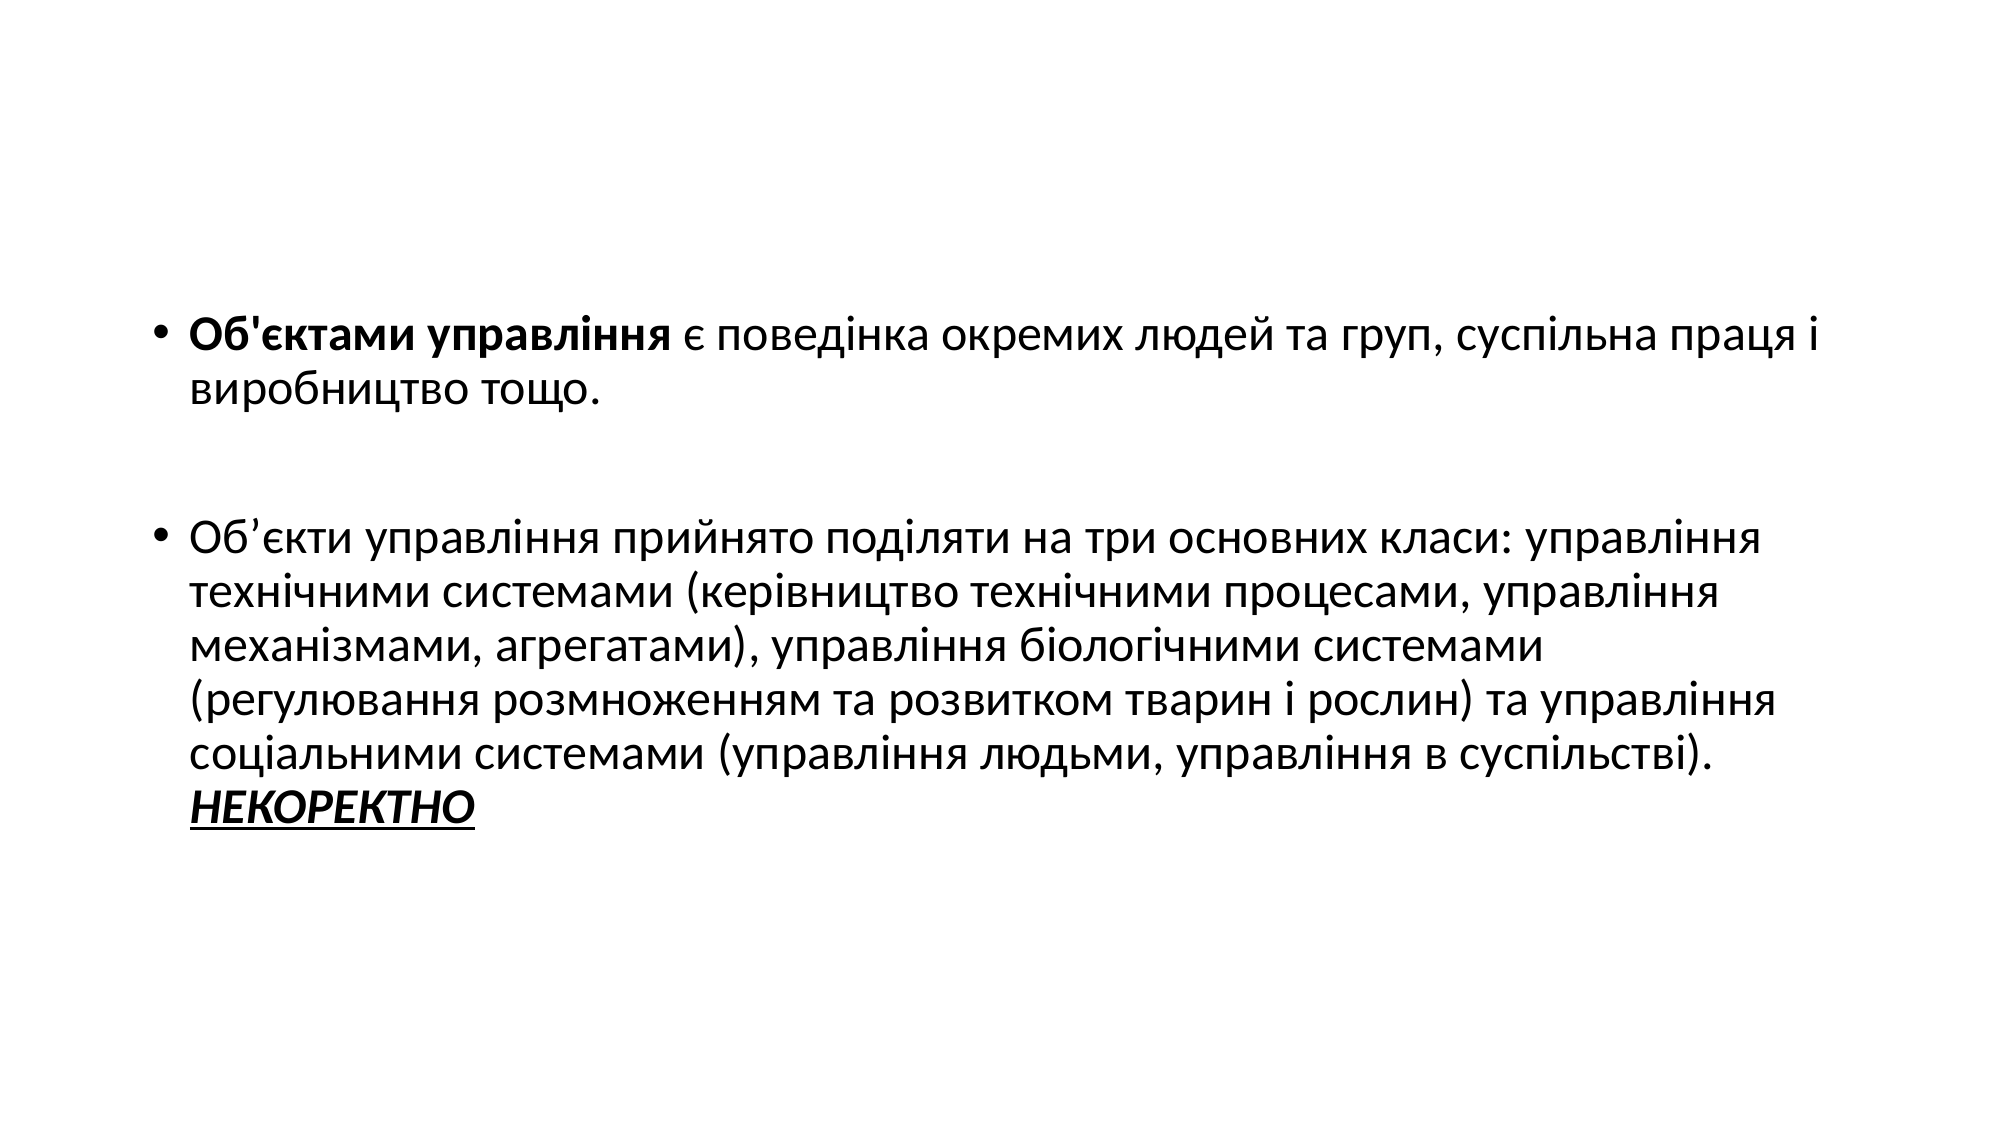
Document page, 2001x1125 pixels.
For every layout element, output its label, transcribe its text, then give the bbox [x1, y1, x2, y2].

list Об'єктами управління є поведінка окремих людей та груп, суспільна праця і виробництво тощо. Об’єкти управління прийнято поділяти на три основних класи: управління технічними системами (керівництво технічними процесами, управління механізмами, агрегатами), управління біологічними системами (регулювання розмноженням та розвитком тварин і рослин) та управління соціальними системами (управління людьми, управління в суспільстві). НЕКОРЕКТНО [137, 299, 1863, 1014]
